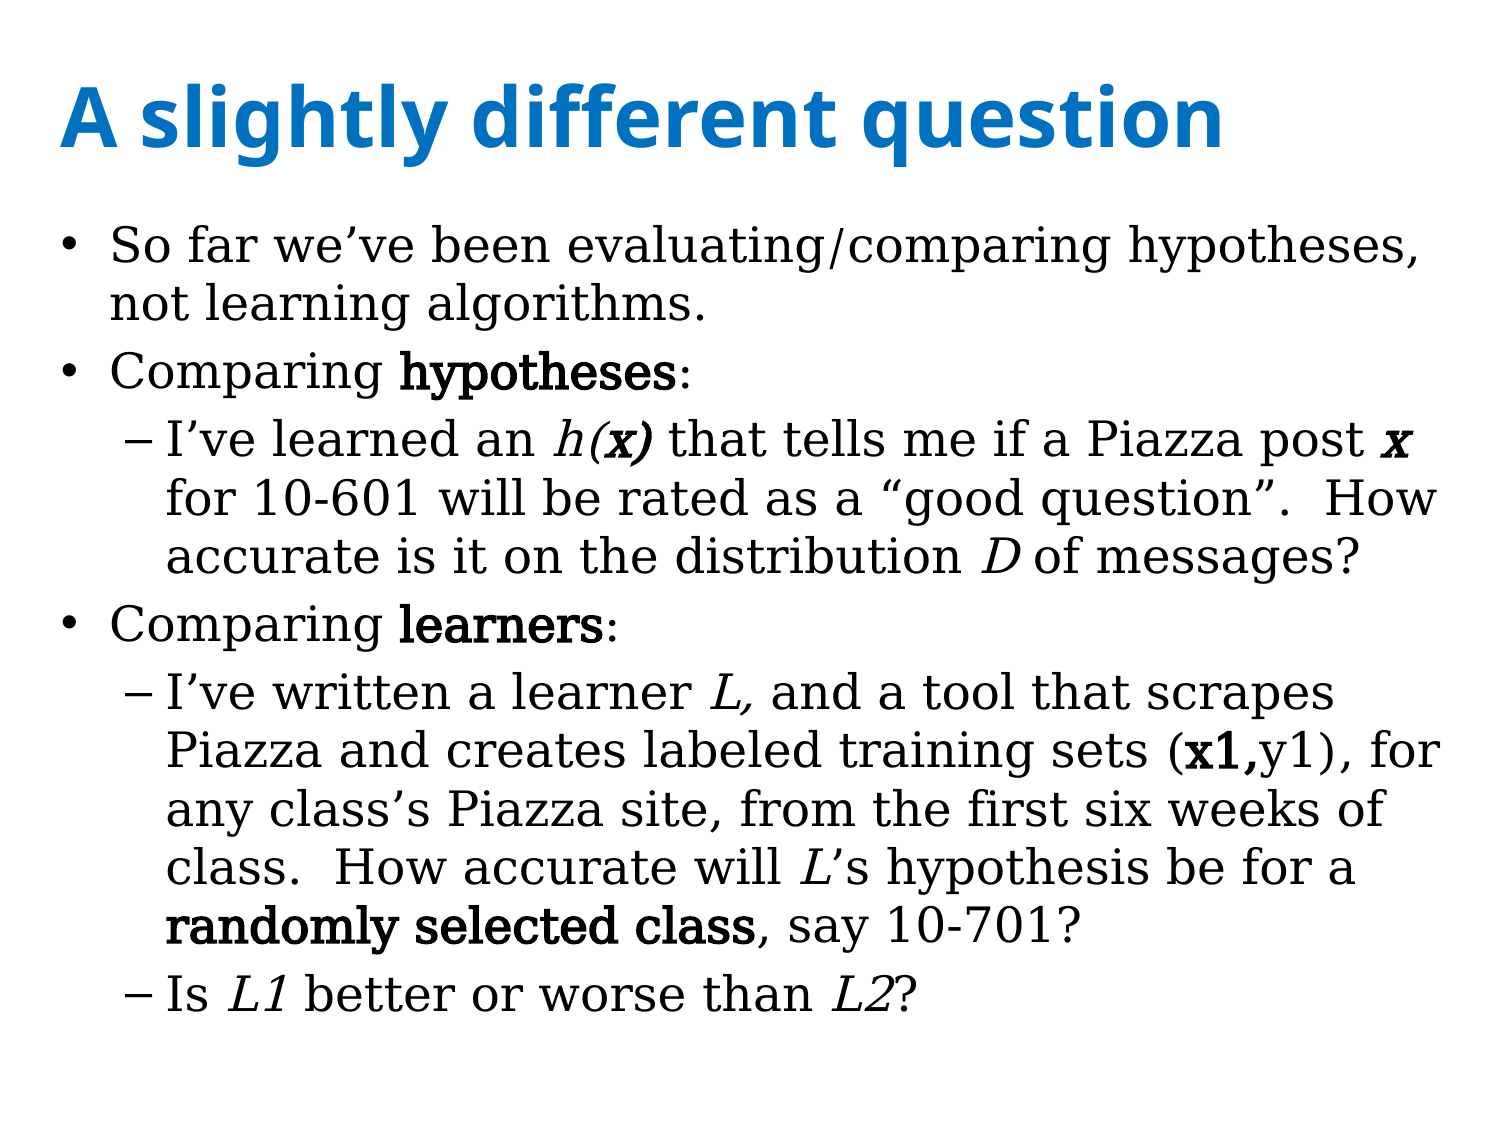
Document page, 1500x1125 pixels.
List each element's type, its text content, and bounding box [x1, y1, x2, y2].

title A slightly different question [45, 47, 1465, 180]
list So far we’ve been evaluating/comparing hypotheses, not learning algorithms. Comparing hypotheses: I’ve learned an h(x) that tells me if a Piazza post x for 10-601 will be rated as a “good question”. How accurate is it on the distribution D of messages? Comparing learners: I’ve written a learner L, and a tool that scrapes Piazza and creates labeled training sets (x1,y1), for any class’s Piazza site, from the first six weeks of class. How accurate will L’s hypothesis be for a randomly selected class, say 10-701? Is L1 better or worse than L2? [45, 206, 1465, 1043]
